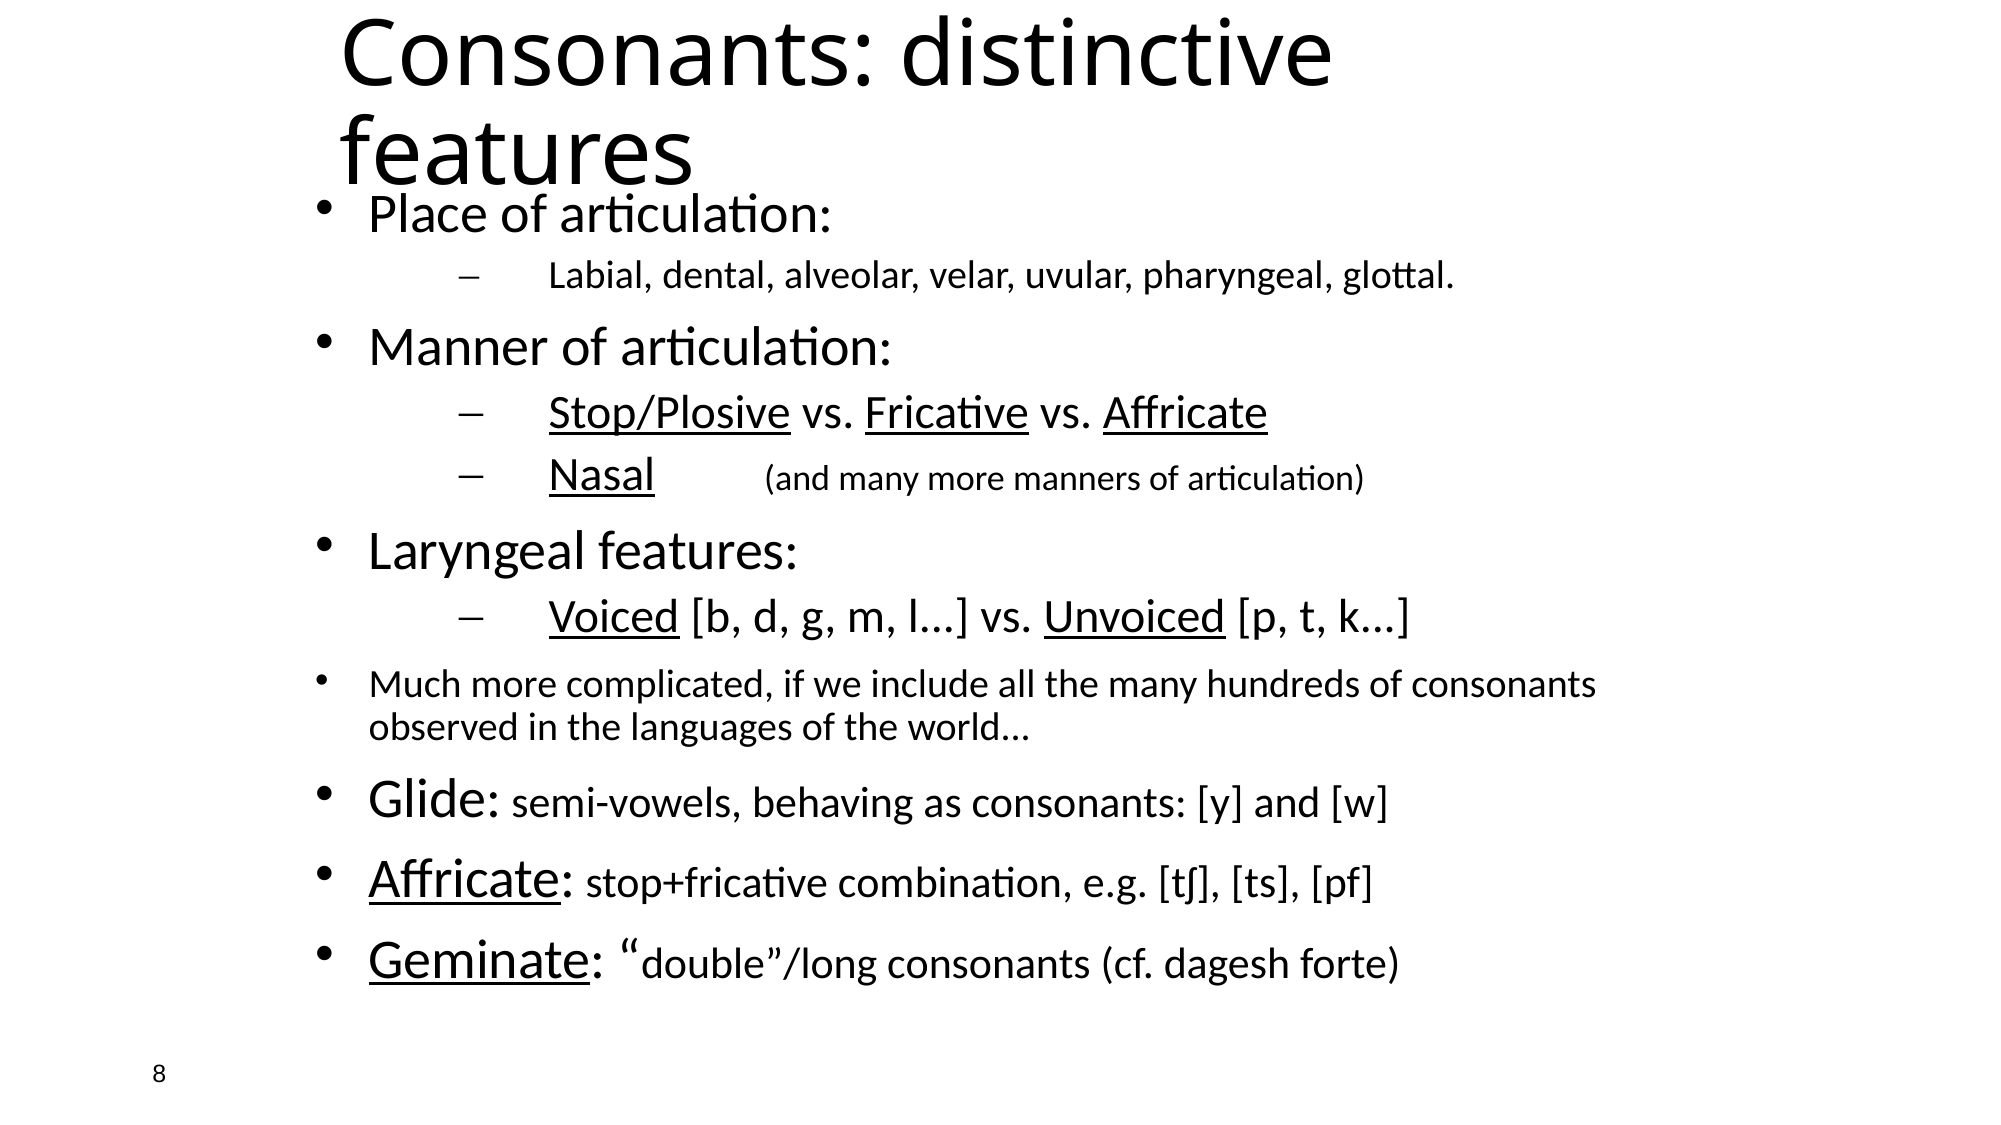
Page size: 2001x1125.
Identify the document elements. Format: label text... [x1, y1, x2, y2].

list Place of articulation: Labial, dental, alveolar, velar, uvular, pharyngeal, glottal. Manner of articulation: Stop/Plosive vs. Fricative vs. Affricate Nasal (and many more manners of articulation) Laryngeal features: Voiced [b, d, g, m, l...] vs. Unvoiced [p, t, k...] Much more complicated, if we include all the many hundreds of consonants observed in the languages of the world... Glide: semi-vowels, behaving as consonants: [y] and [w] Affricate: stop+fricative combination, e.g. [tʃ], [ts], [pf] Geminate: “double”/long consonants (cf. dagesh forte) [300, 176, 1698, 1000]
slide_number 8 [137, 1042, 588, 1103]
title Consonants: distinctive features [324, 4, 1673, 176]
